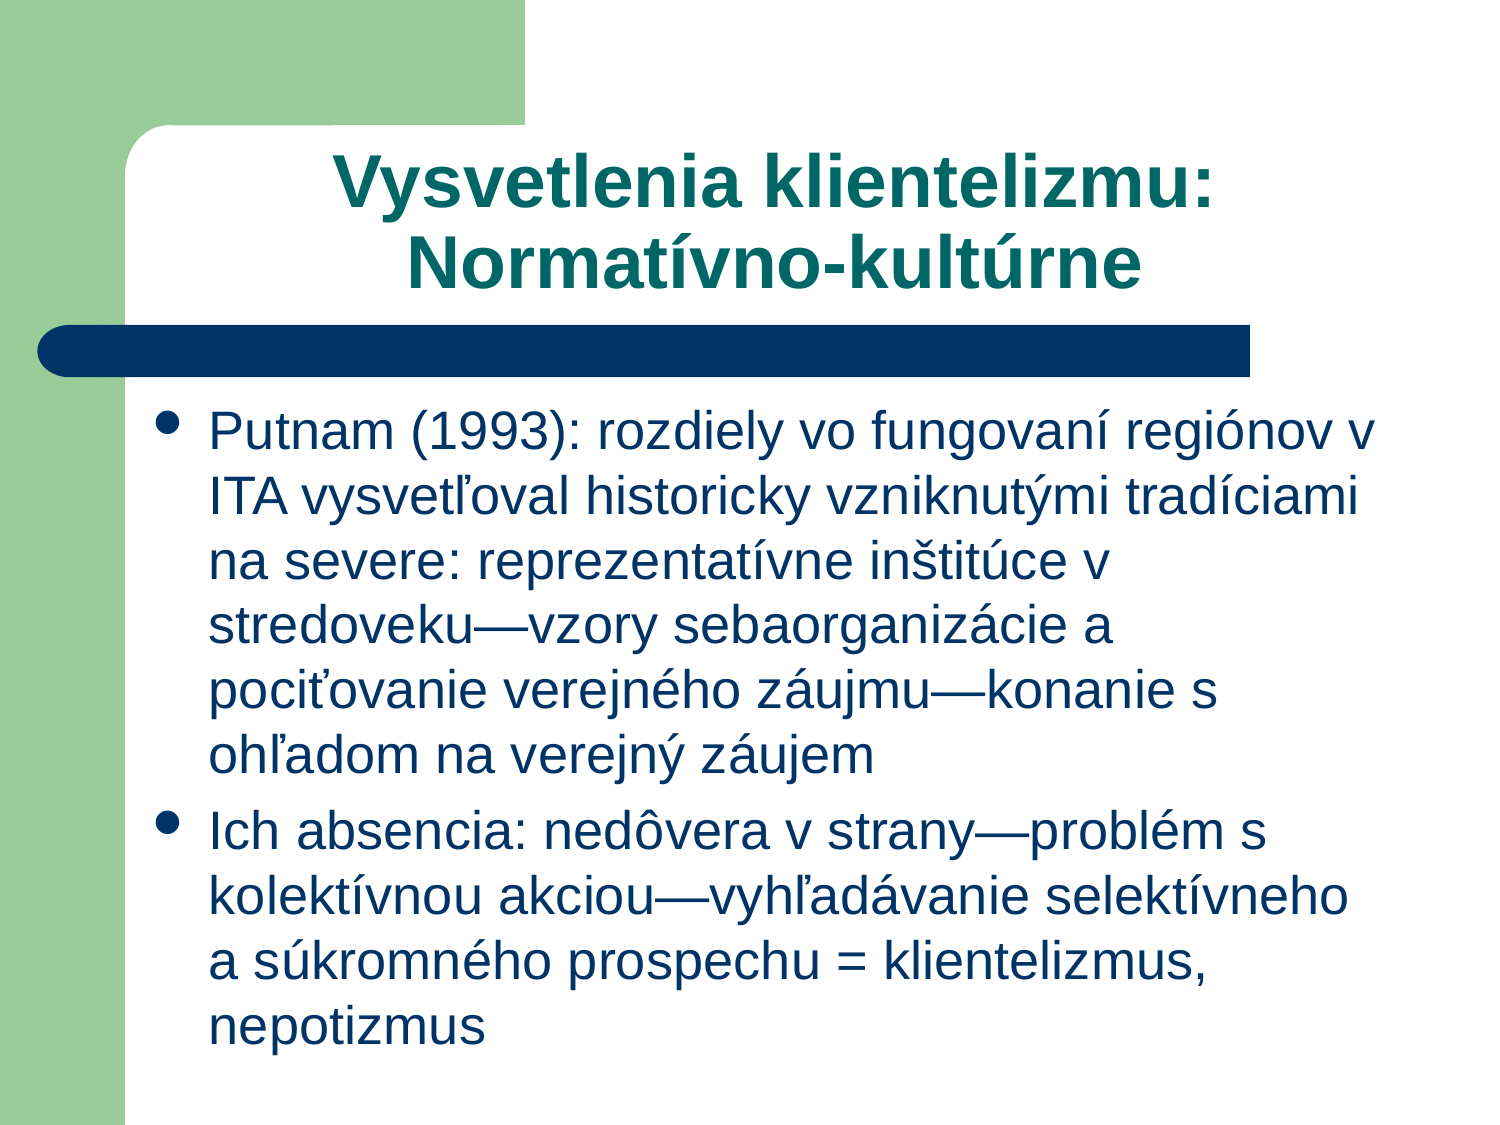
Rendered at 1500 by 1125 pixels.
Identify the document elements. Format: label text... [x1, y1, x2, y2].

title Vysvetlenia klientelizmu: Normatívno-kultúrne [125, 125, 1425, 313]
list Putnam (1993): rozdiely vo fungovaní regiónov v ITA vysvetľoval historicky vzniknutými tradíciami na severe: reprezentatívne inštitúce v stredoveku—vzory sebaorganizácie a pociťovanie verejného záujmu—konanie s ohľadom na verejný záujem Ich absencia: nedôvera v strany—problém s kolektívnou akciou—vyhľadávanie selektívneho a súkromného prospechu = klientelizmus, nepotizmus [137, 387, 1400, 1094]
